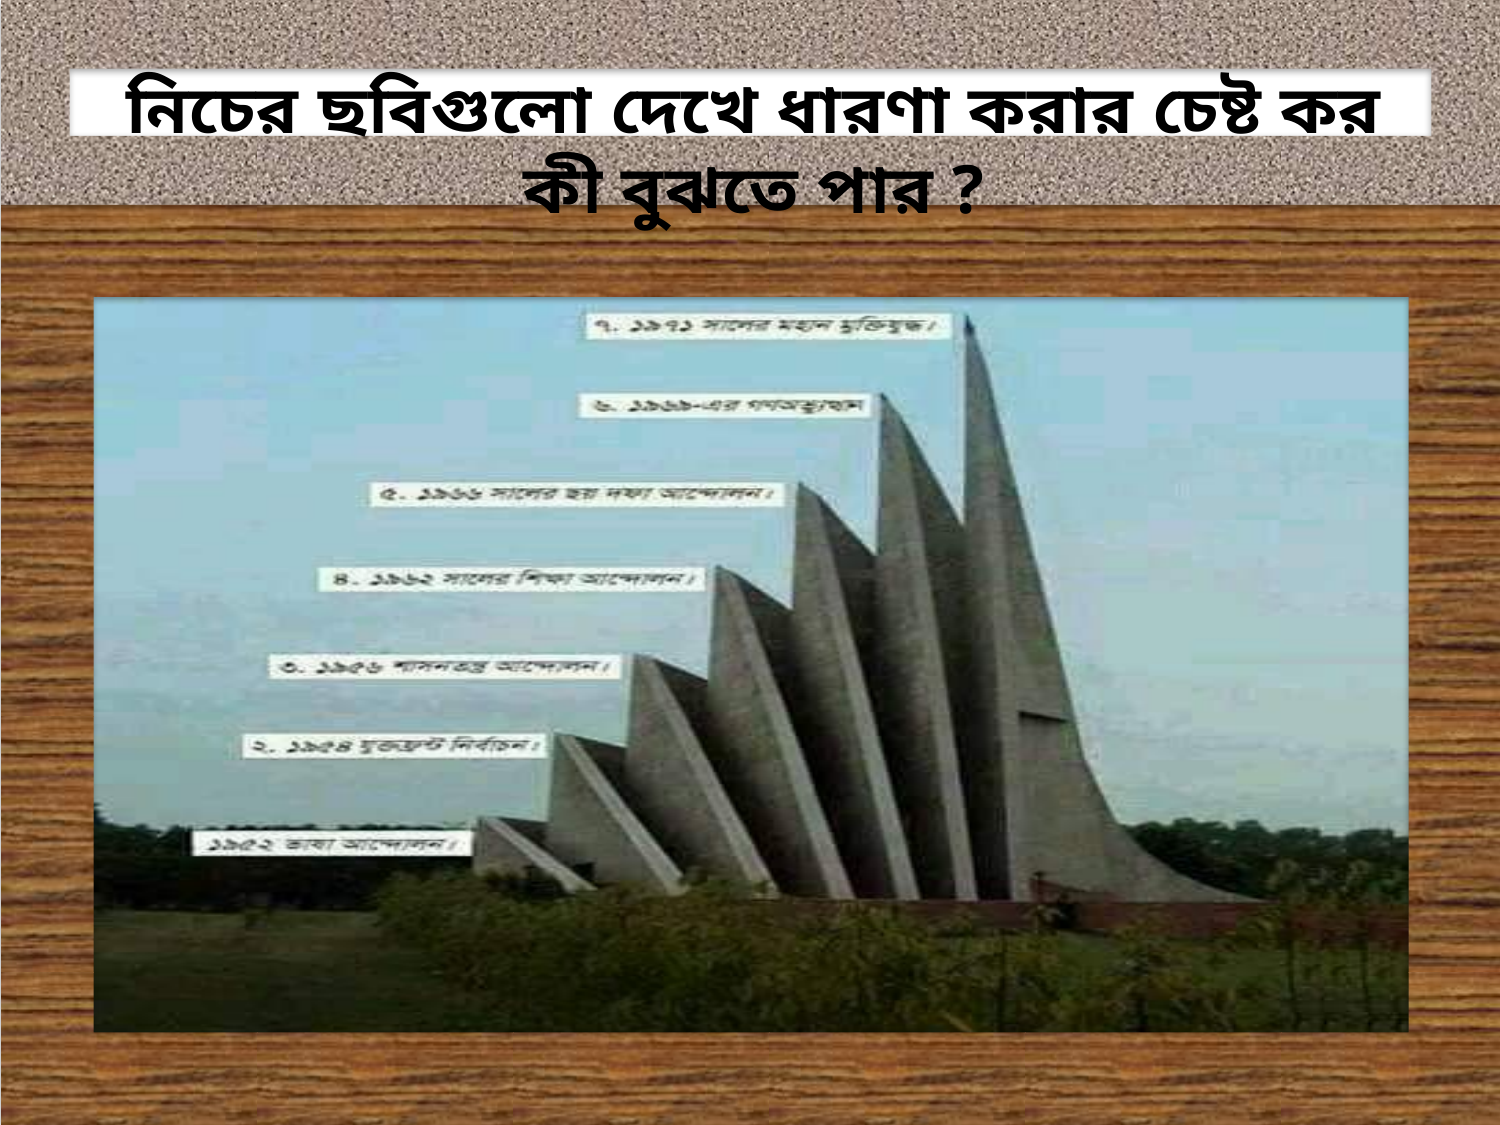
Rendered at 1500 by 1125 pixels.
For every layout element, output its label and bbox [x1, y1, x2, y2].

text_box [0, 0, 1500, 1125]
